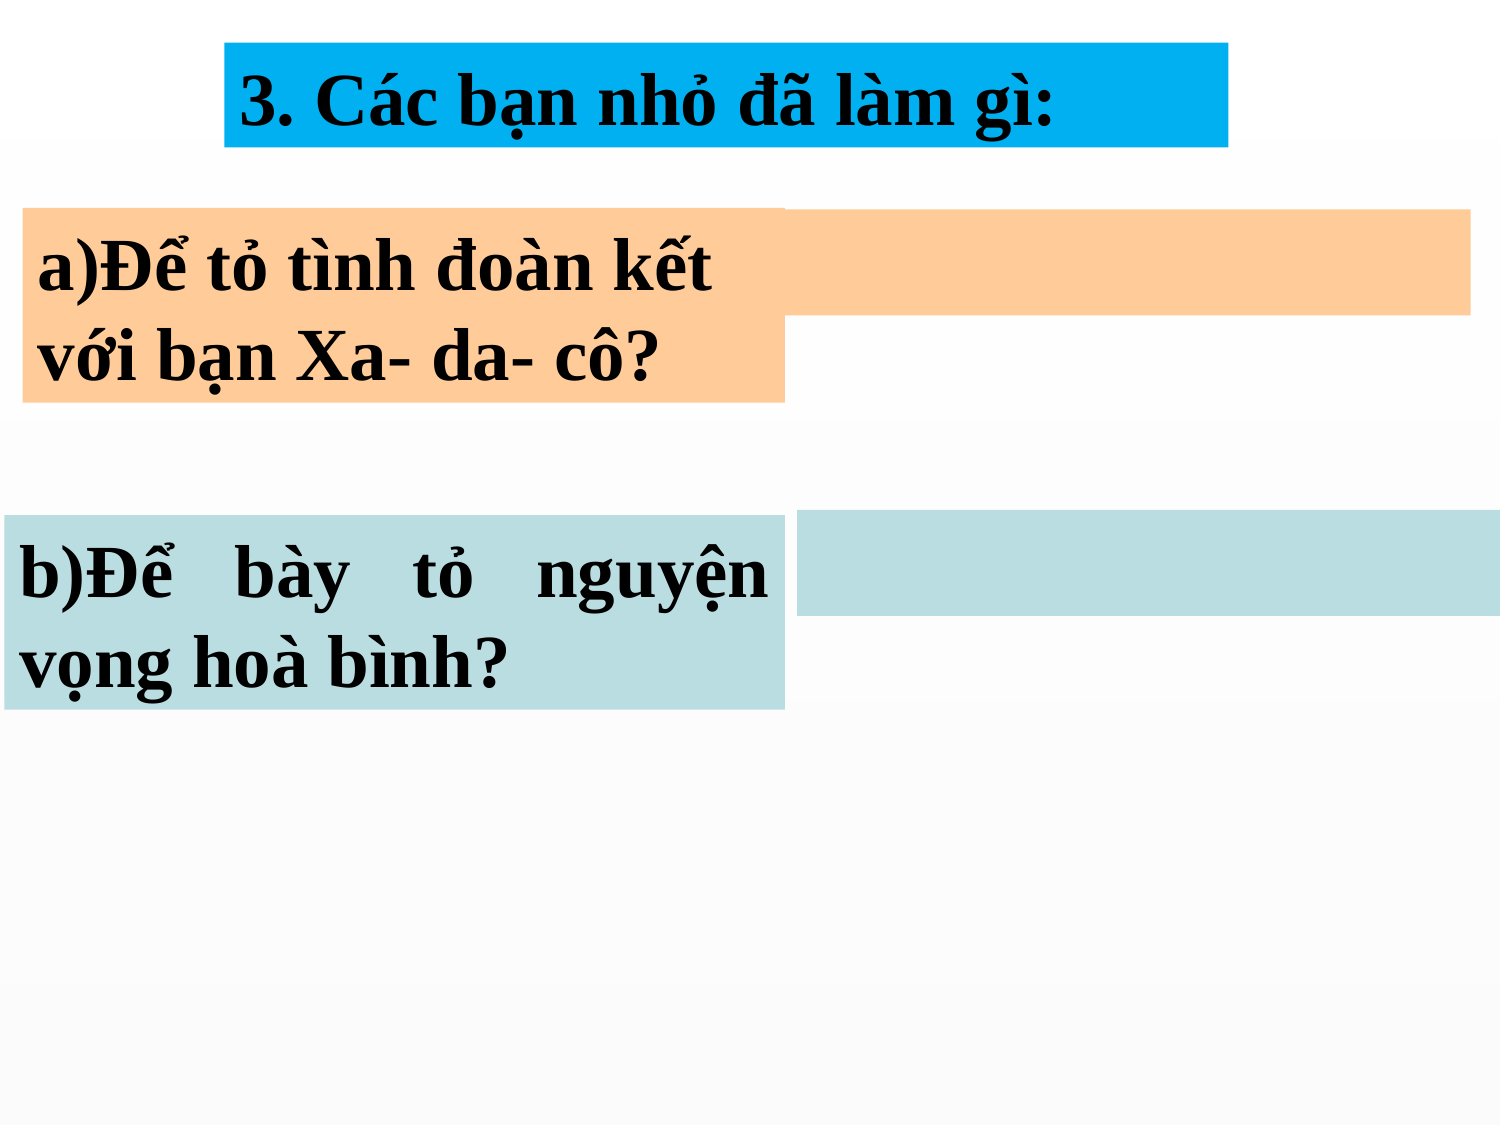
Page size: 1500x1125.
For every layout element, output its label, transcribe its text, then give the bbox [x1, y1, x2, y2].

text_box [784, 209, 1471, 316]
text_box b)Để bày tỏ nguyện vọng hoà bình? [4, 515, 785, 710]
text_box [797, 509, 1500, 616]
text_box a)Để tỏ tình đoàn kết với bạn Xa- da- cô? [22, 207, 785, 403]
text_box 3. Các bạn nhỏ đã làm gì: [224, 42, 1229, 148]
text_box [785, 609, 1471, 671]
